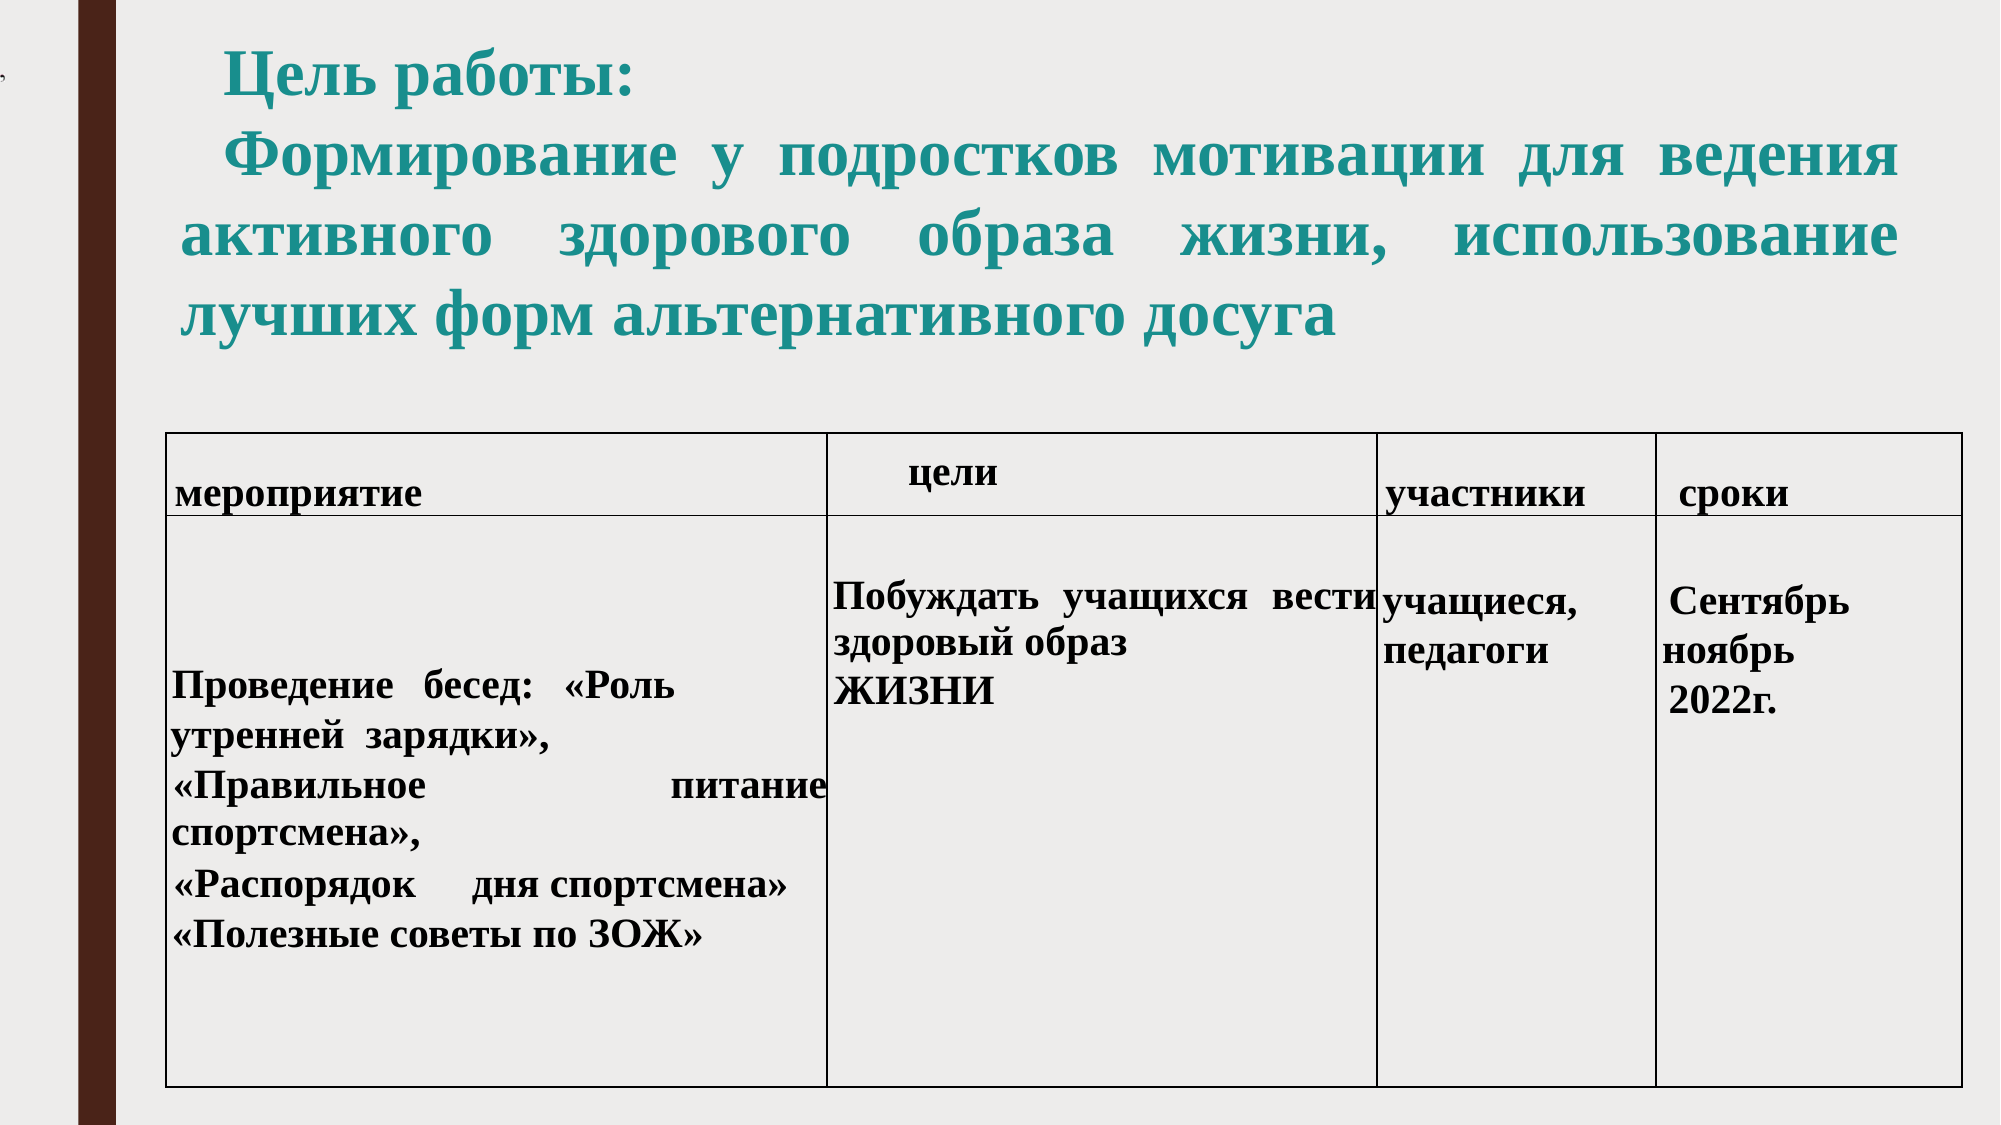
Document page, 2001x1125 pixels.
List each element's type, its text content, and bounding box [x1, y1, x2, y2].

table_cell Проведение бесед: «Роль утренней зарядки», «Правильное питание спортсмена», «Распорядок дня спортсмена» «Полезные советы по ЗОЖ» [167, 516, 826, 1086]
text_box Цель работы: Формирование у подростков мотивации для ведения активного здорового образа жизни, использование лучших форм альтернативного досуга [165, 0, 1917, 357]
table_header участники [1378, 434, 1655, 515]
picture [0, 74, 5, 82]
table_header сроки [1657, 434, 1961, 515]
table_cell Сентябрь ноябрь 2022г. [1657, 516, 1961, 1086]
table_cell Побуждать учащихся вести здоровый образ ЖИЗНИ [828, 516, 1376, 1086]
table_header мероприятие [167, 434, 826, 515]
table_header цели [828, 434, 1376, 515]
table_cell учащиеся, педагоги [1378, 516, 1655, 1086]
